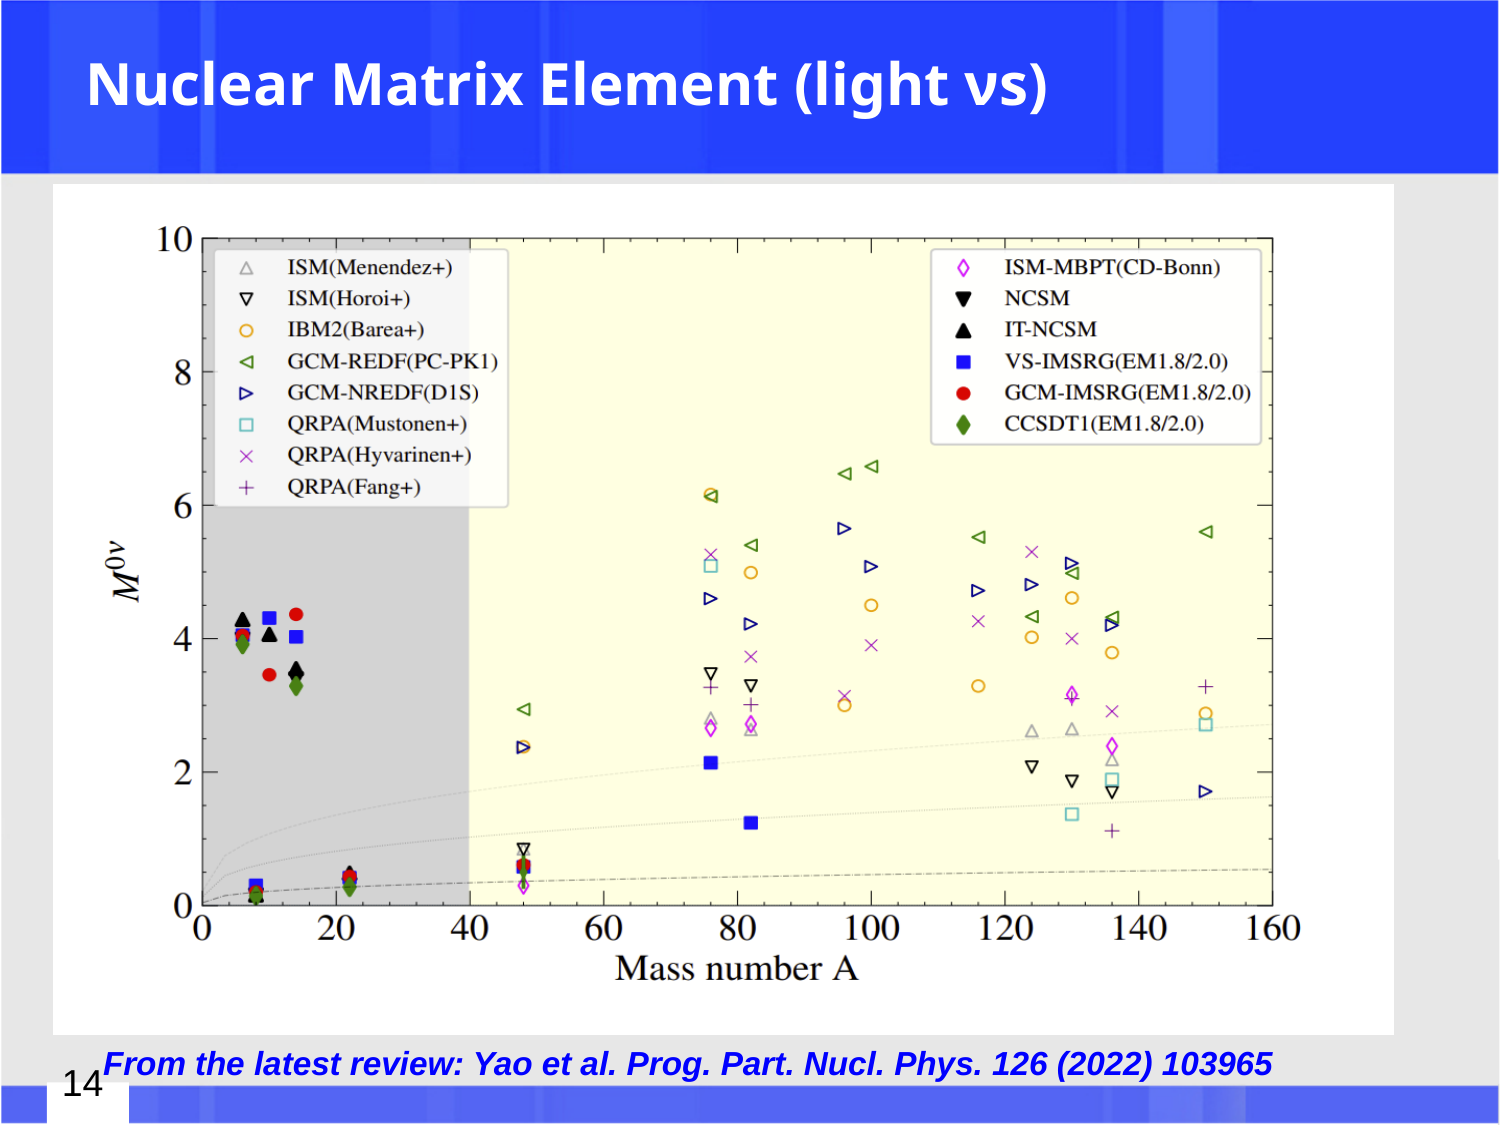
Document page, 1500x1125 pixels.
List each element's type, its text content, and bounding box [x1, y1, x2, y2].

text_box From the latest review: Yao et al. Prog. Part. Nucl. Phys. 126 (2022) 103965 [88, 1034, 1400, 1090]
picture [0, 0, 1500, 1125]
title Nuclear Matrix Element (light νs) [70, 23, 1436, 141]
